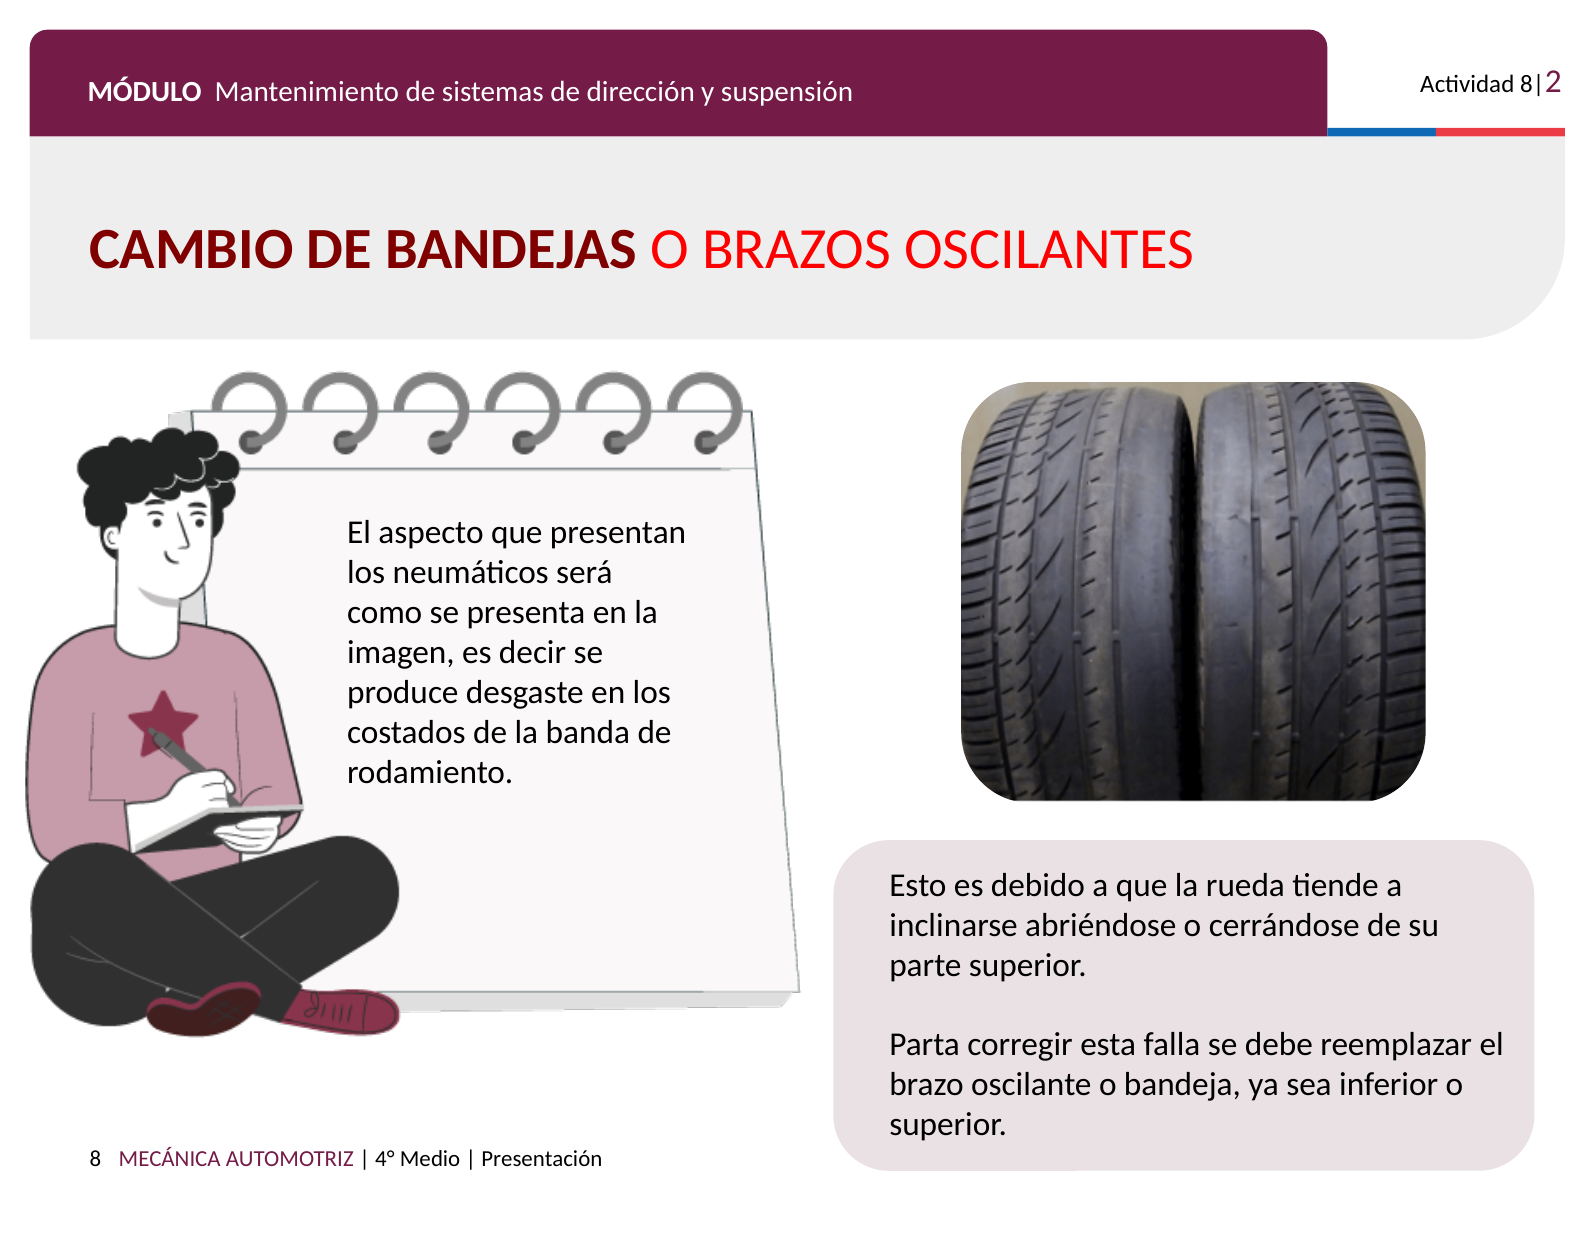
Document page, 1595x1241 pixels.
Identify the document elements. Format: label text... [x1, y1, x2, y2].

text_box [1524, 863, 1535, 1148]
text_box [833, 840, 1517, 1169]
text_box CAMBIO DE BANDEJAS O BRAZOS OSCILANTES [74, 226, 1543, 279]
text_box Esto es debido a que la rueda tiende a inclinarse abriéndose o cerrándose de su parte superior. Parta corregir esta falla se debe reemplazar el brazo oscilante o bandeja, ya sea inferior o superior. [874, 855, 1524, 1190]
picture [960, 381, 1426, 804]
picture [19, 368, 808, 1049]
